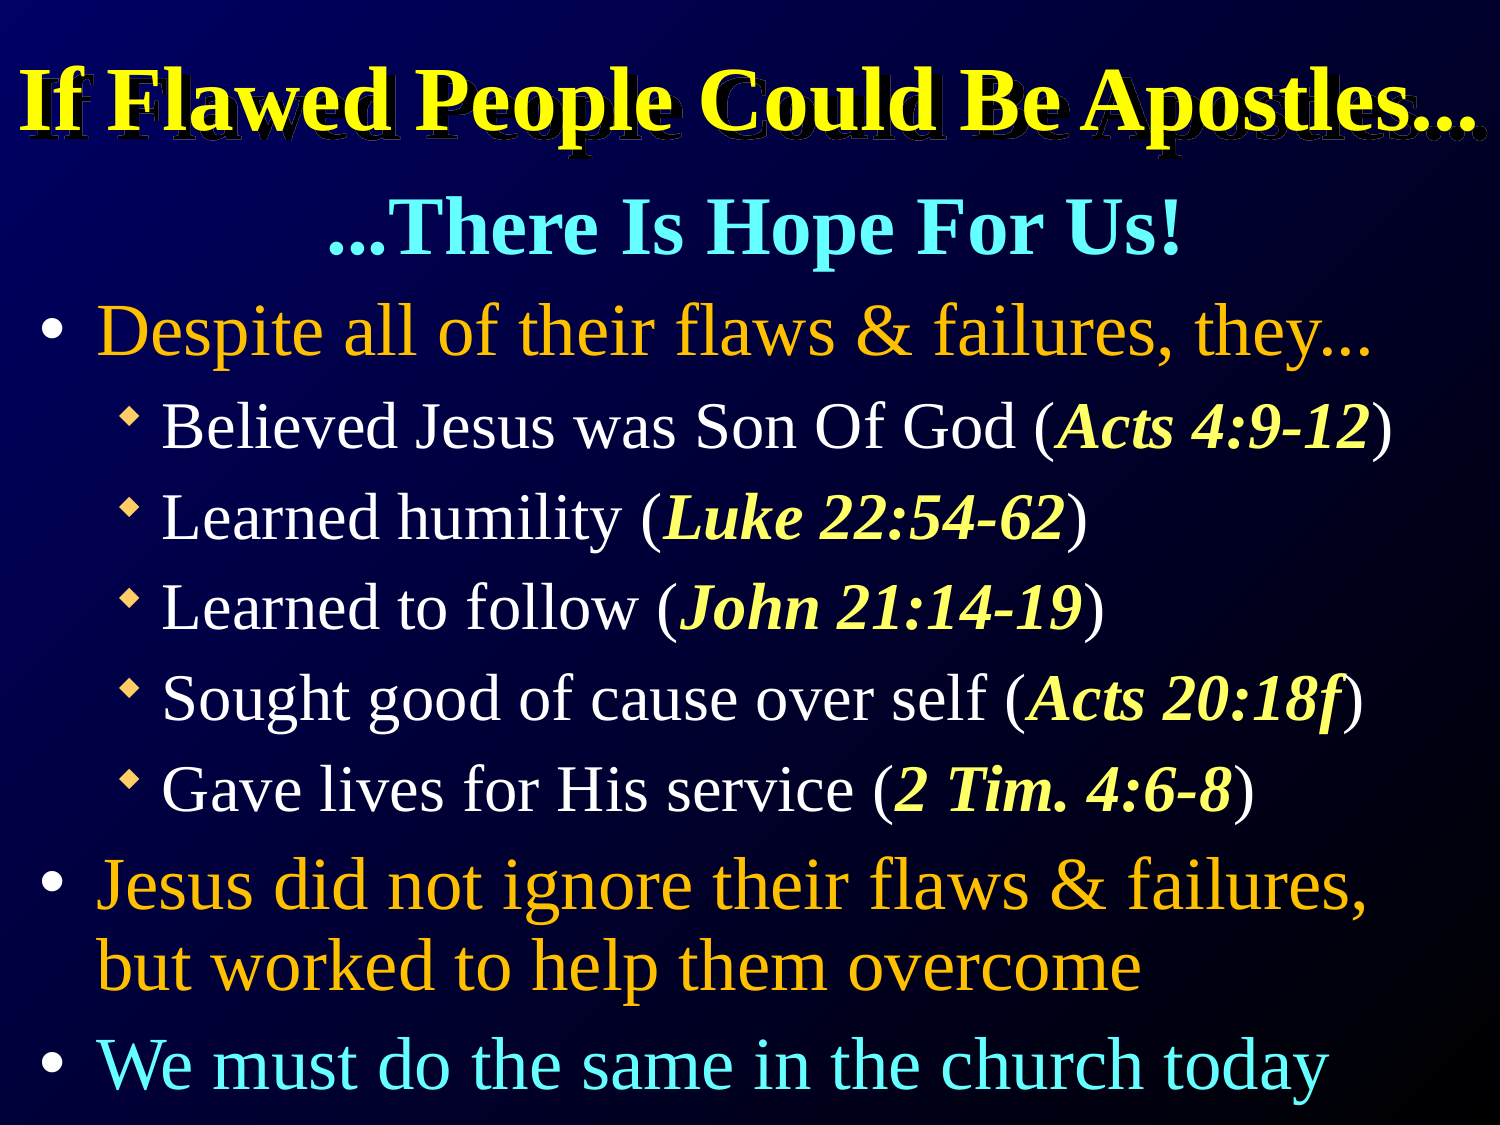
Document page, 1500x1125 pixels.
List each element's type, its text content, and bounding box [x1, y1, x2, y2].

title If Flawed People Could Be Apostles... [0, 0, 1500, 188]
list ...There Is Hope For Us! Despite all of their flaws & failures, they... Believed Jesus was Son Of God (Acts 4:9-12) Learned humility (Luke 22:54-62) Learned to follow (John 21:14-19) Sought good of cause over self (Acts 20:18f) Gave lives for His service (2 Tim. 4:6-8) Jesus did not ignore their flaws & failures, but worked to help them overcome We must do the same in the church today [24, 174, 1488, 1125]
